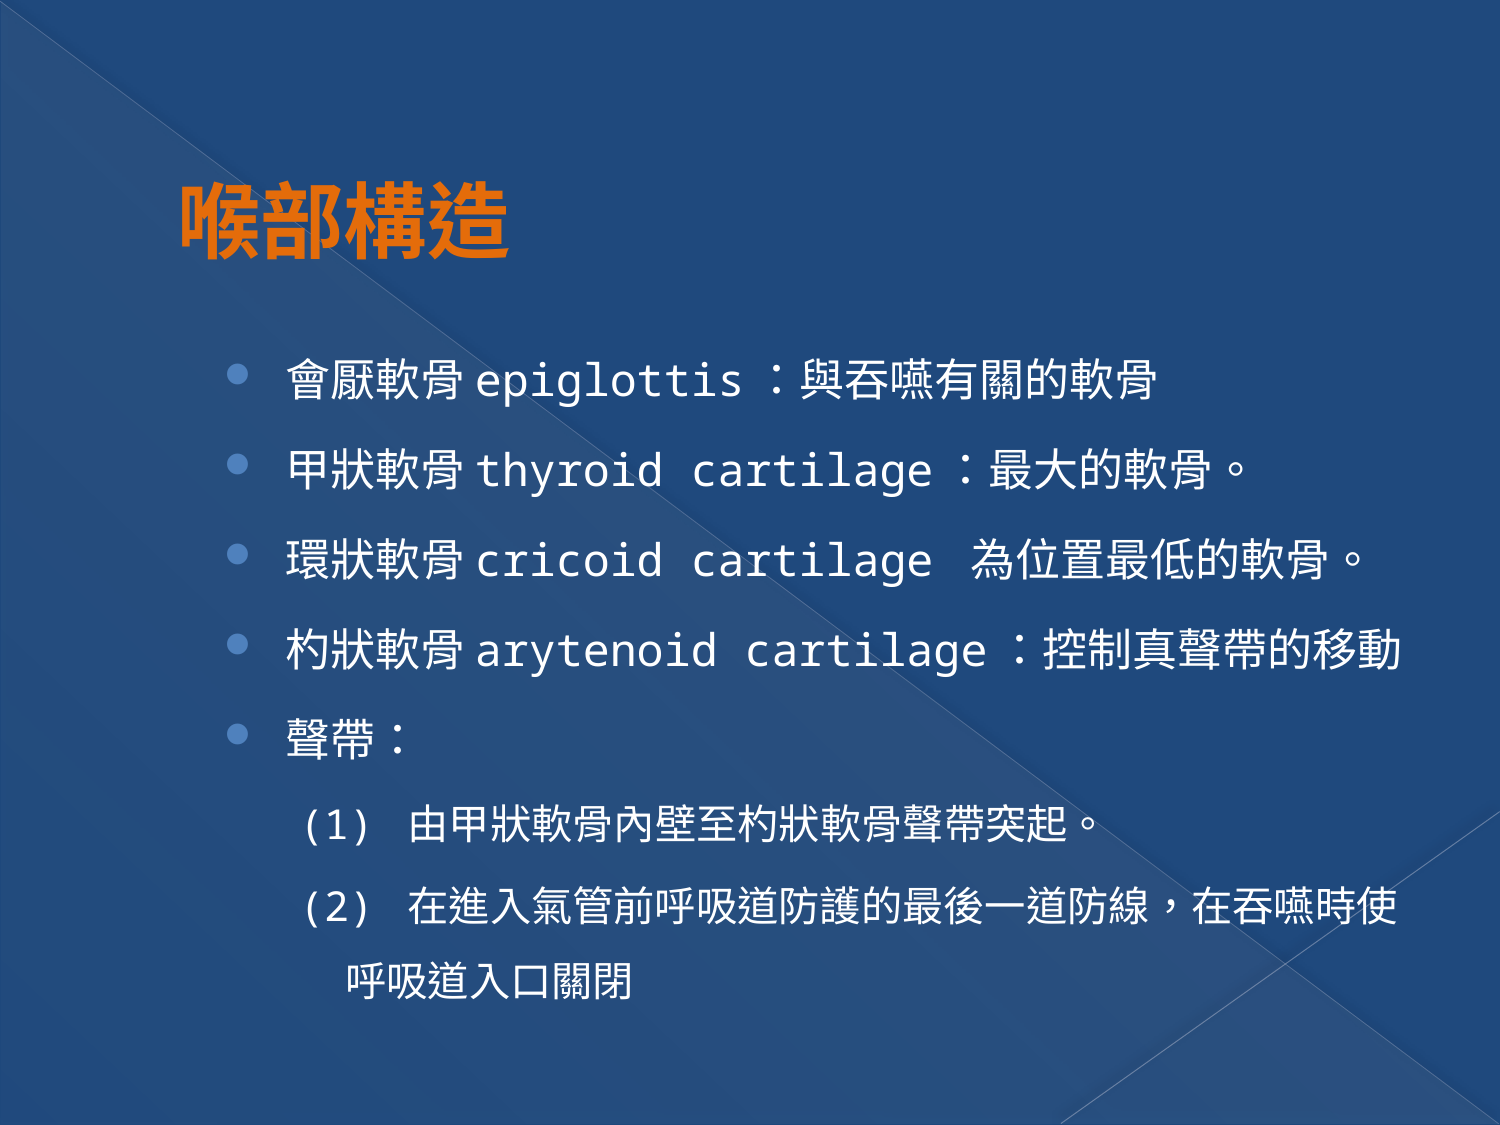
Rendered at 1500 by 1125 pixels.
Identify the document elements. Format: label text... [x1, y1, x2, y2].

text_box 喉部構造 [162, 187, 1500, 350]
list 會厭軟骨epiglottis：與吞嚥有關的軟骨 甲狀軟骨thyroid cartilage：最大的軟骨。 環狀軟骨cricoid cartilage 為位置最低的軟骨。 杓狀軟骨arytenoid cartilage：控制真聲帶的移動 聲帶： (1) 由甲狀軟骨內壁至杓狀軟骨聲帶突起。 (2) 在進入氣管前呼吸道防護的最後一道防線，在吞嚥時使呼吸道入口關閉 [199, 350, 1425, 1038]
